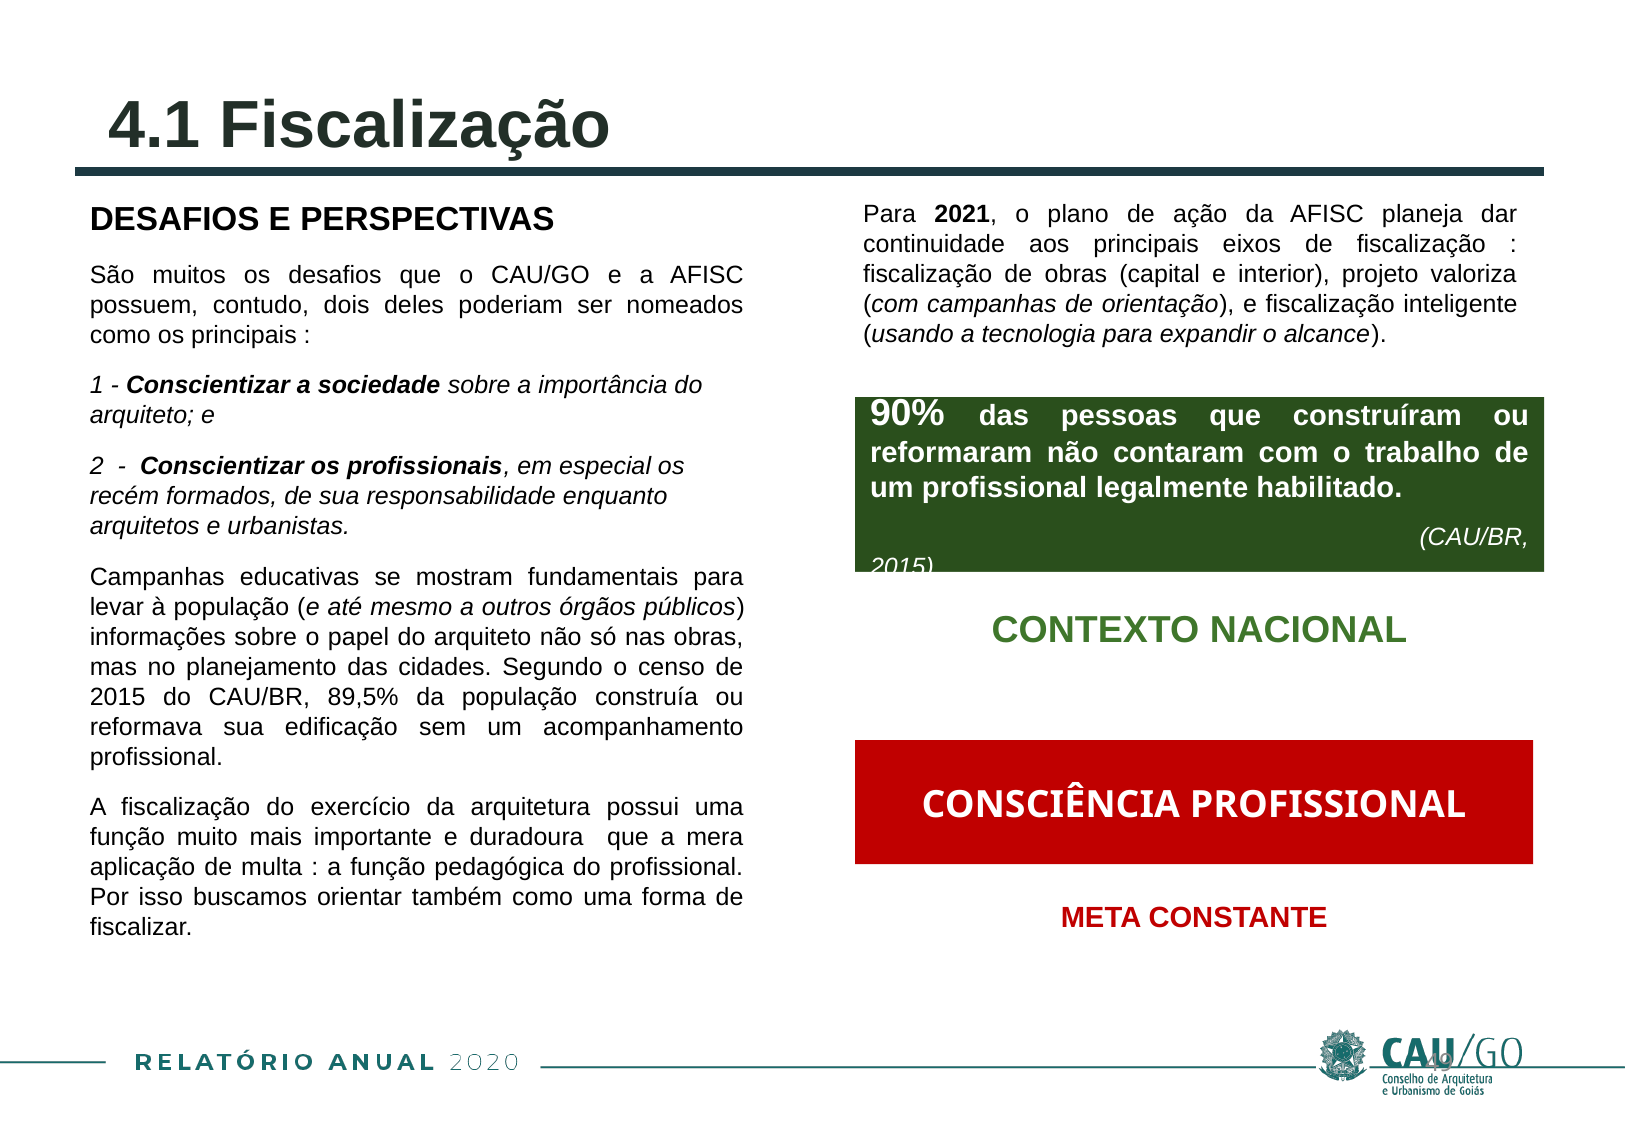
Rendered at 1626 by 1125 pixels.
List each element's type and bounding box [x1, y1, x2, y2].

text_box [855, 396, 1545, 683]
text_box [855, 740, 1534, 967]
picture [0, 0, 1625, 1125]
